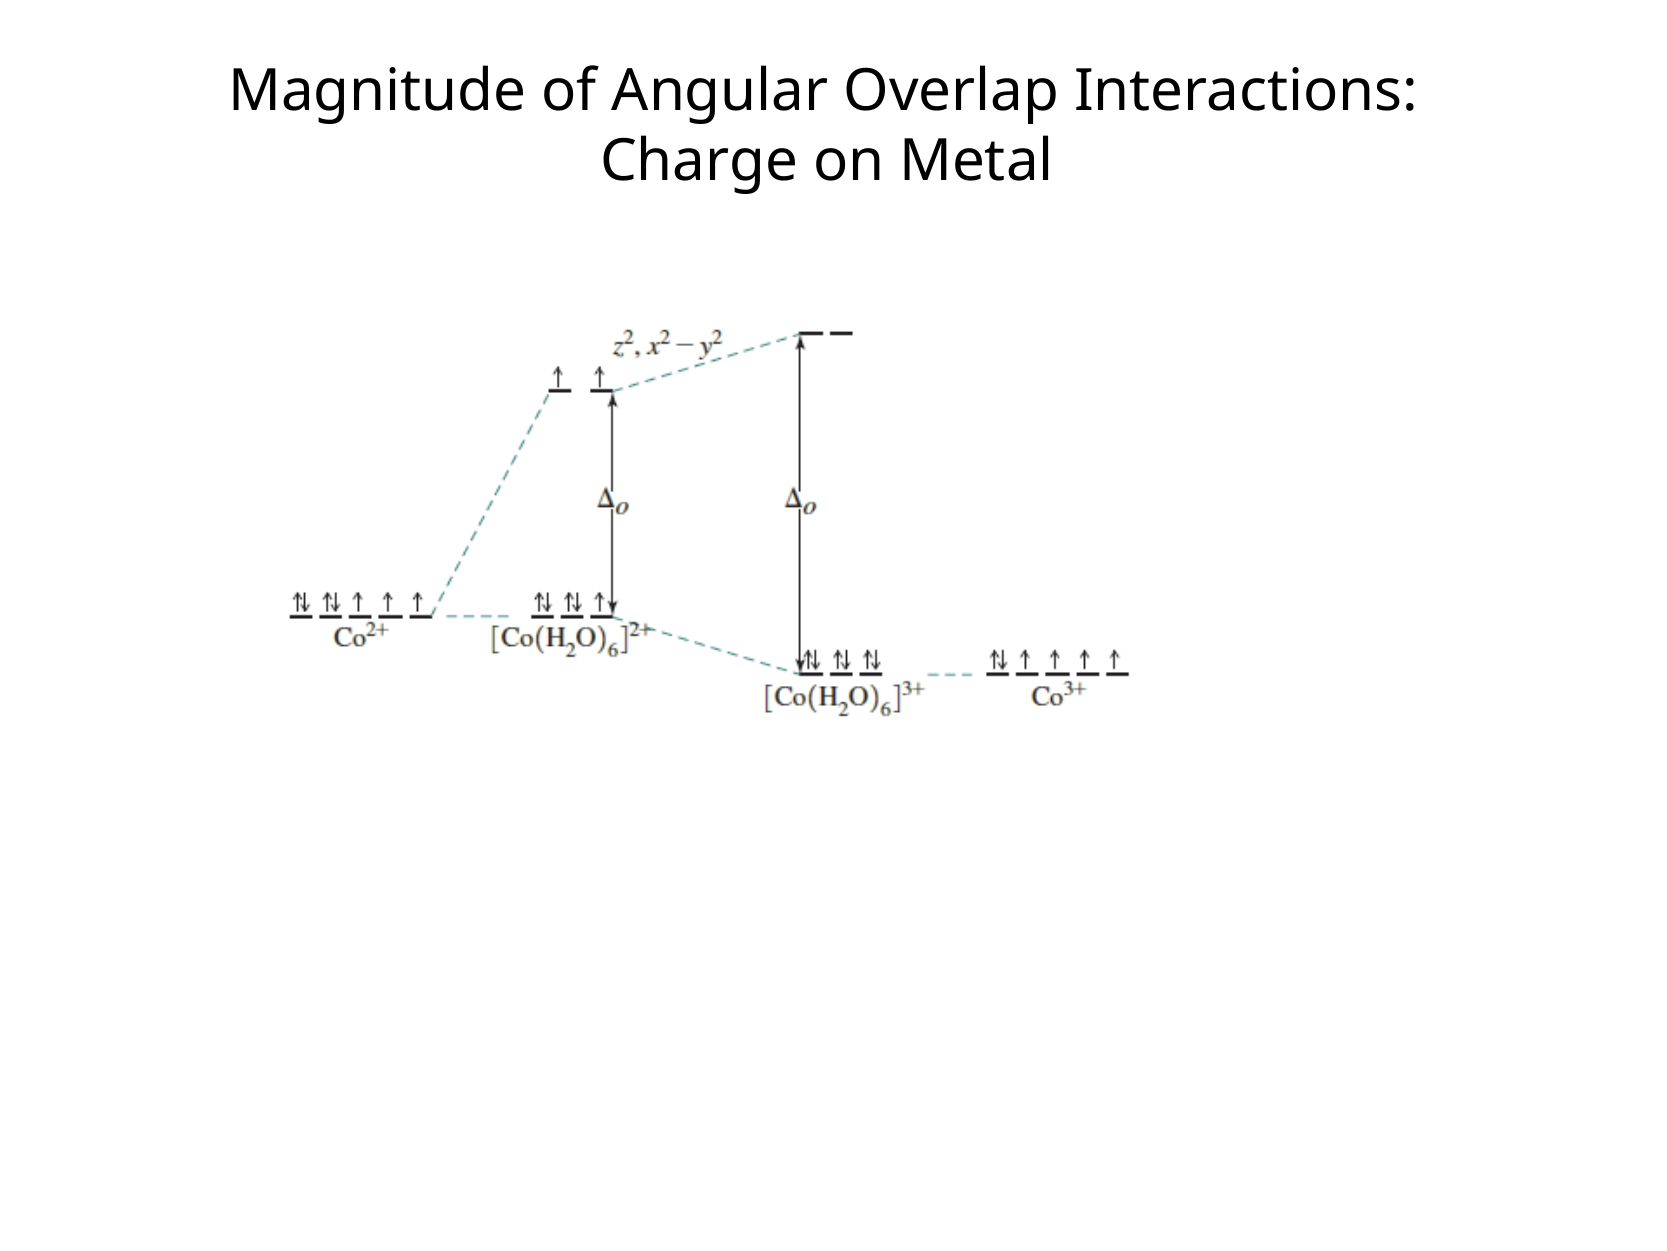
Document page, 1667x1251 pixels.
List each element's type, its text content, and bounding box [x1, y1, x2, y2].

picture [245, 299, 1150, 726]
title Magnitude of Angular Overlap Interactions: Charge on Metal [20, 52, 1634, 263]
